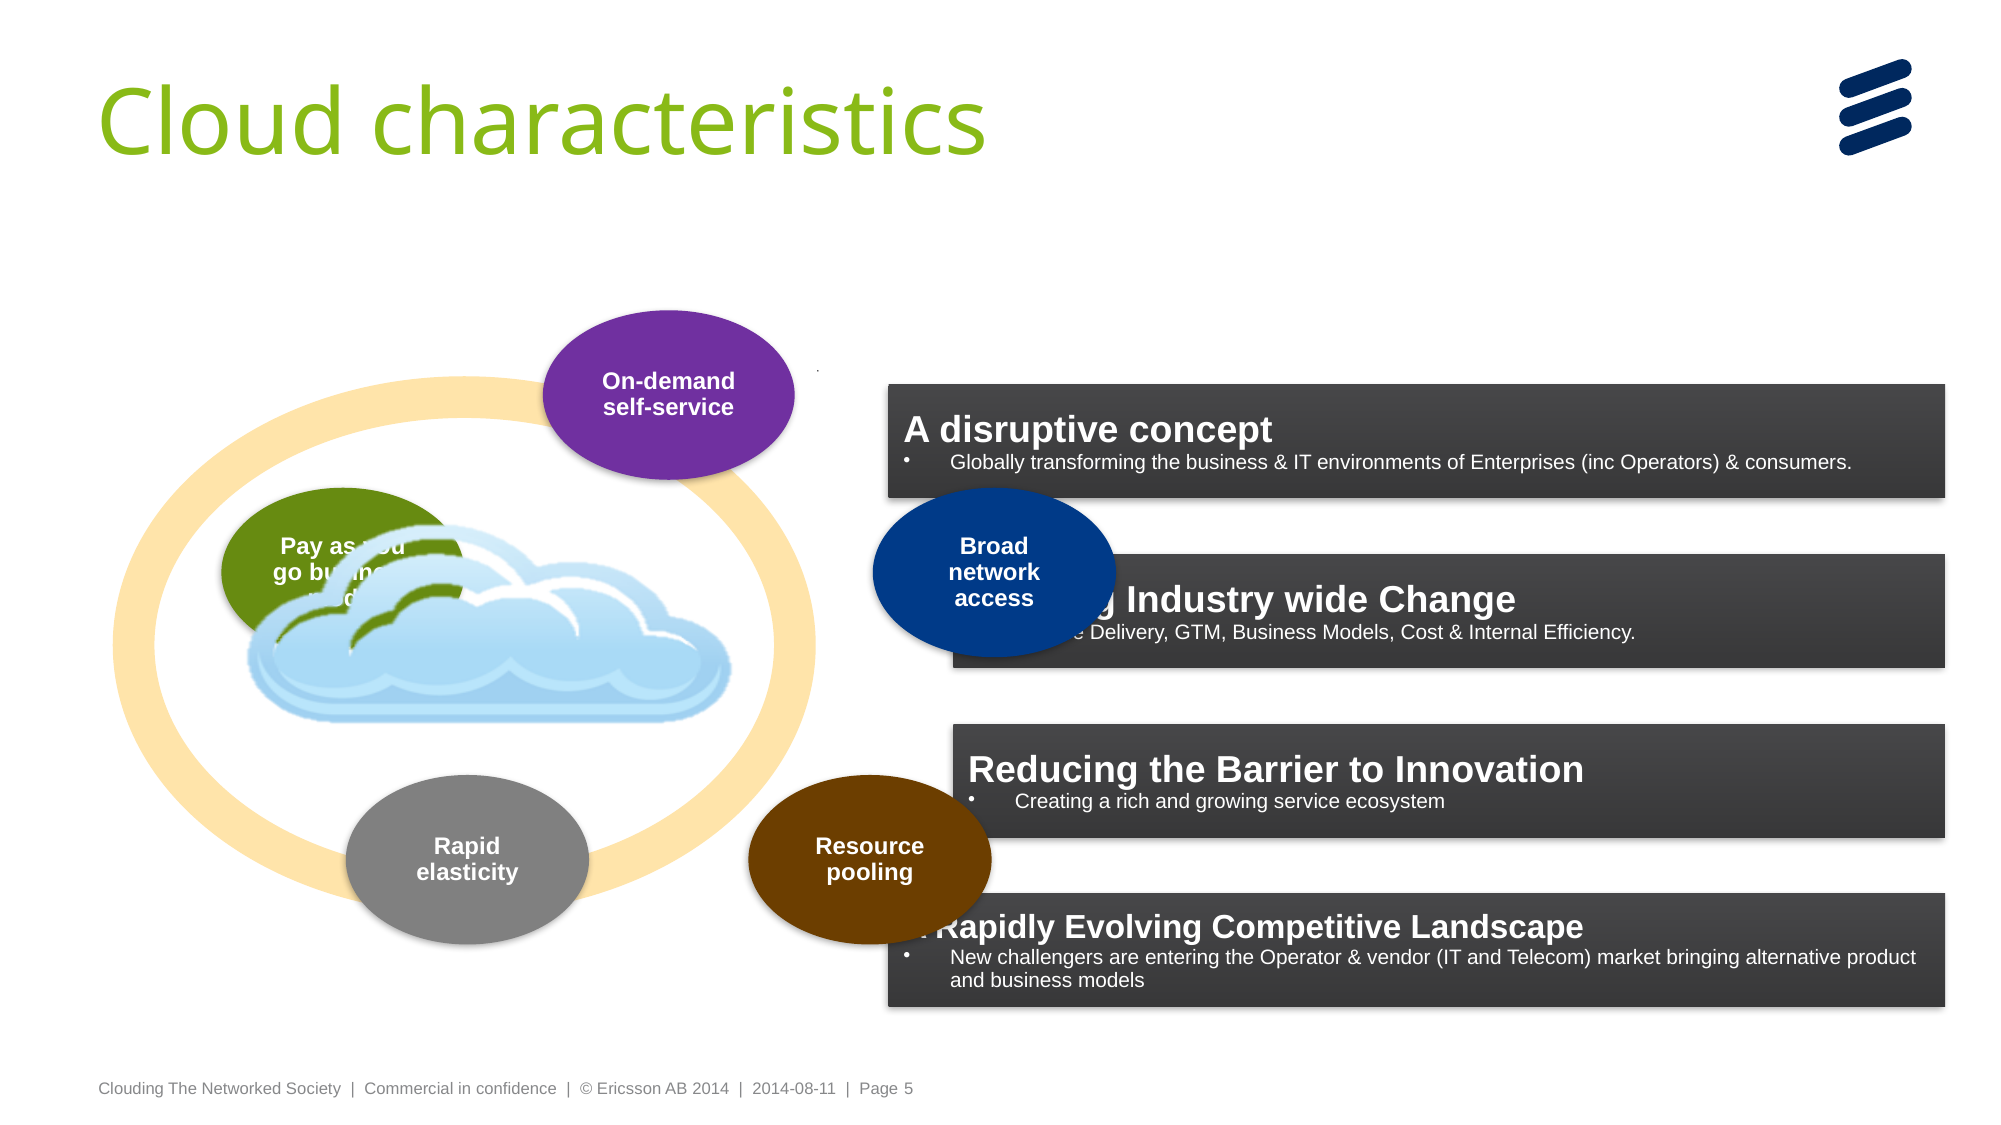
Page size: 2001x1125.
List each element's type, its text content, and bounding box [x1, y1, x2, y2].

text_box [0, 325, 1048, 929]
text_box Cloud characteristics [84, 90, 1797, 170]
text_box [795, 278, 1946, 1015]
